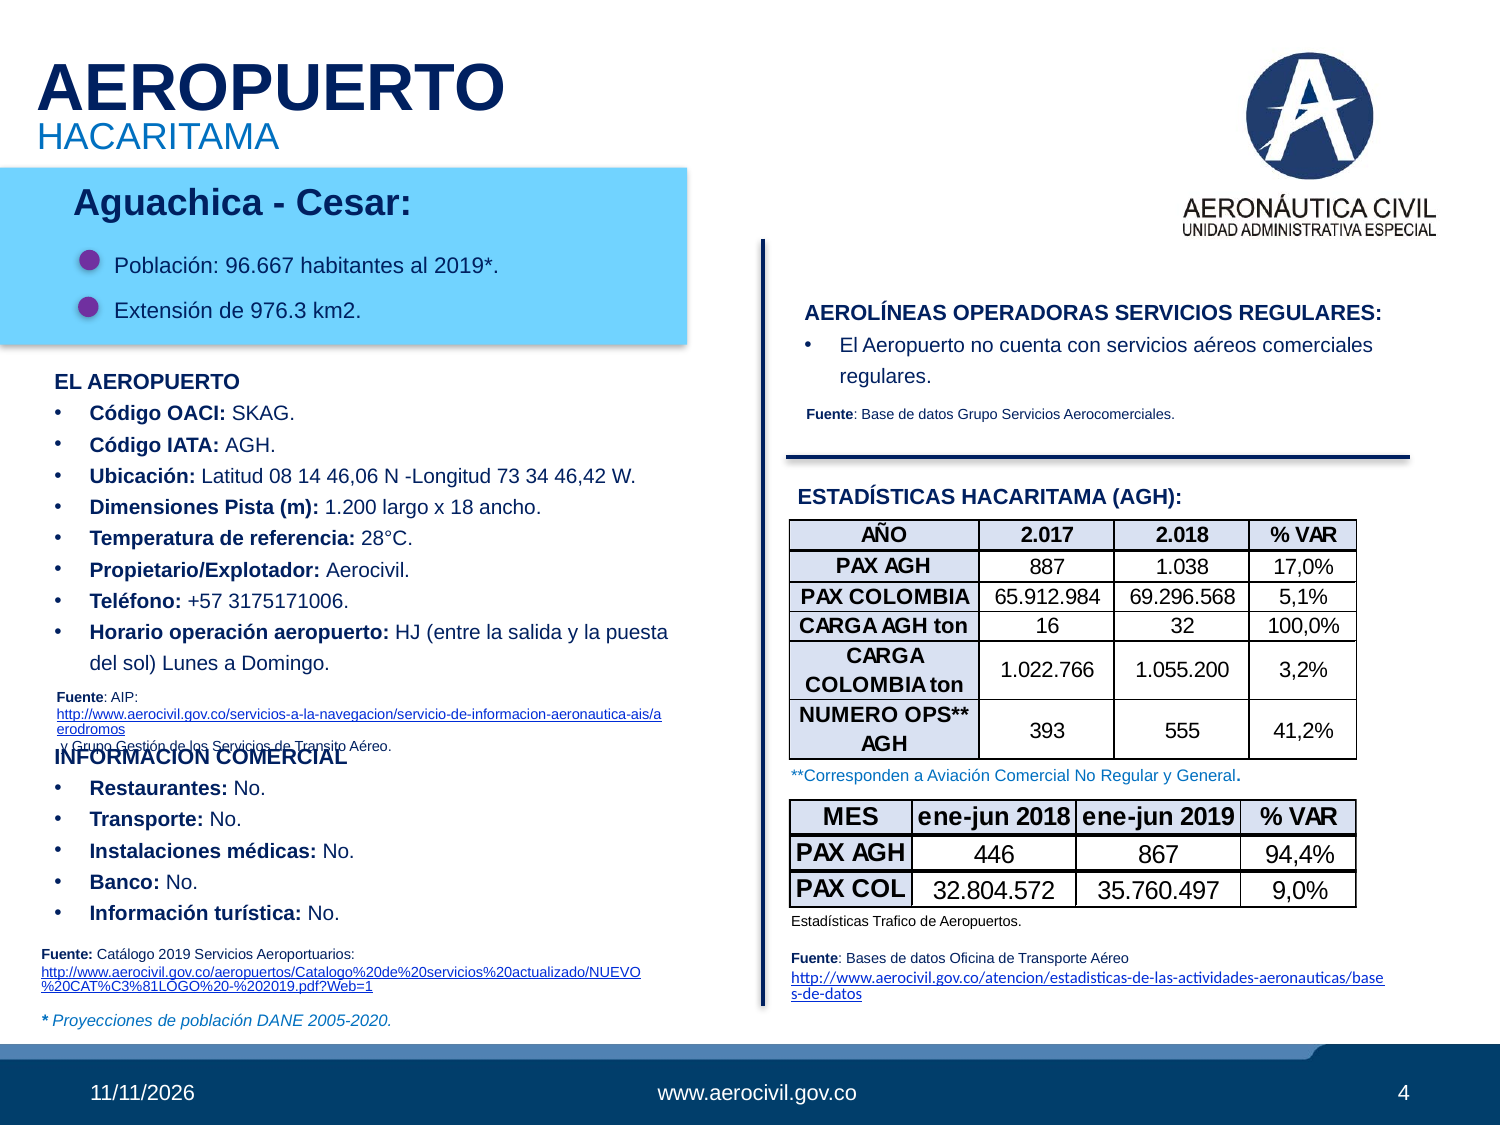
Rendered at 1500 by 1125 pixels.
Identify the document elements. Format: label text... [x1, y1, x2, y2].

text_box * Proyecciones de población DANE 2005-2020. [26, 1002, 689, 1038]
text_box Fuente: AIP: http://www.aerocivil.gov.co/servicios-a-la-navegacion/servicio-de-informacion-aeronautica-ais/aerodromos y Grupo Gestión de los Servicios de Transito Aéreo. [41, 680, 681, 748]
text_box AEROLÍNEAS OPERADORAS SERVICIOS REGULARES: El Aeropuerto no cuenta con servicios aéreos comerciales regulares. [789, 286, 1411, 396]
text_box [77, 295, 100, 318]
footer www.aerocivil.gov.co [293, 1070, 1222, 1112]
text_box Fuente: Base de datos Grupo Servicios Aerocomerciales. [791, 397, 1478, 431]
text_box Fuente: Catálogo 2019 Servicios Aeroportuarios: http://www.aerocivil.gov.co/aeropuertos/Catalogo%20de%20servicios%20actualizado/NUEVO%20CAT%C3%81LOGO%20-%202019.pdf?Web=1 [26, 937, 666, 988]
text_box Aguachica - Cesar: [58, 170, 428, 231]
picture [0, 0, 1500, 1125]
text_box EL AEROPUERTO Código OACI: SKAG. Código IATA: AGH. Ubicación: Latitud 08 14 46,06 N -Longitud 73 34 46,42 W. Dimensiones Pista (m): 1.200 largo x 18 ancho. Temperatura de referencia: 28°C. Propietario/Explotador: Aerocivil. Teléfono: +57 3175171006. Horario operación aeropuerto: HJ (entre la salida y la puesta del sol) Lunes a Domingo. INFORMACION COMERCIAL Restaurantes: No. Transporte: No. Instalaciones médicas: No. Banco: No. Información turística: No. [39, 355, 688, 933]
text_box HACARITAMA [21, 101, 867, 168]
text_box ESTADÍSTICAS HACARITAMA (AGH): [782, 470, 1381, 517]
text_box Estadísticas Trafico de Aeropuertos. [776, 904, 1379, 937]
text_box [78, 249, 101, 271]
title AEROPUERTO [21, 35, 668, 101]
slide_number 4 [1269, 1070, 1425, 1112]
text_box Fuente: Bases de datos Oficina de Transporte Aéreo http://www.aerocivil.gov.co/atencion/estadisticas-de-las-actividades-aeronauticas/bases-de-datos [776, 941, 1402, 994]
text_box **Corresponden a Aviación Comercial No Regular y General. [776, 757, 1411, 792]
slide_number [75, 1070, 242, 1112]
text_box Población: 96.667 habitantes al 2019*. Extensión de 976.3 km2. [99, 230, 574, 331]
text_box [0, 167, 688, 345]
